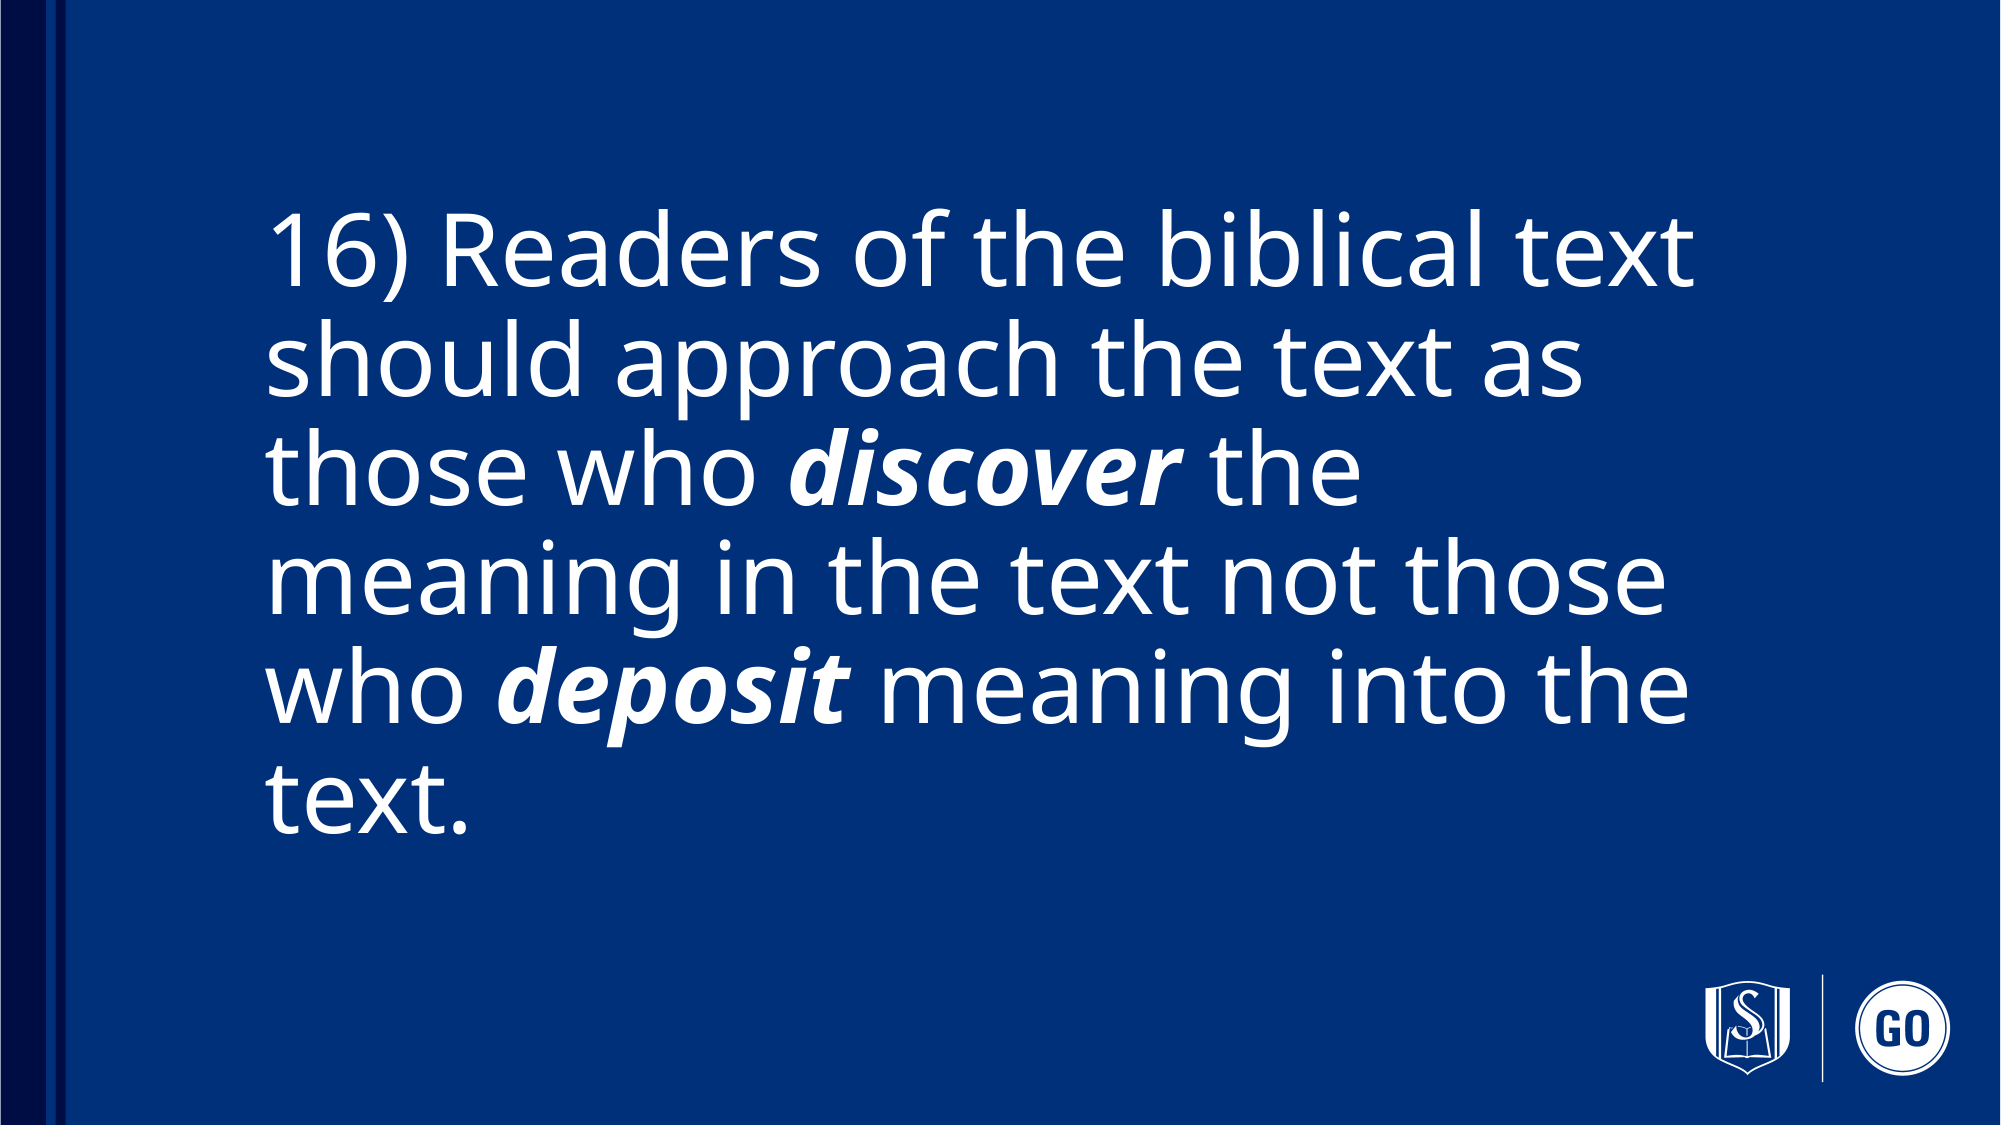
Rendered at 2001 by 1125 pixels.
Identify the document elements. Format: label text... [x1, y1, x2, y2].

title 16) Readers of the biblical text should approach the text as those who discover the meaning in the text not those who deposit meaning into the text. [249, 184, 1750, 863]
picture [0, 0, 2001, 1125]
